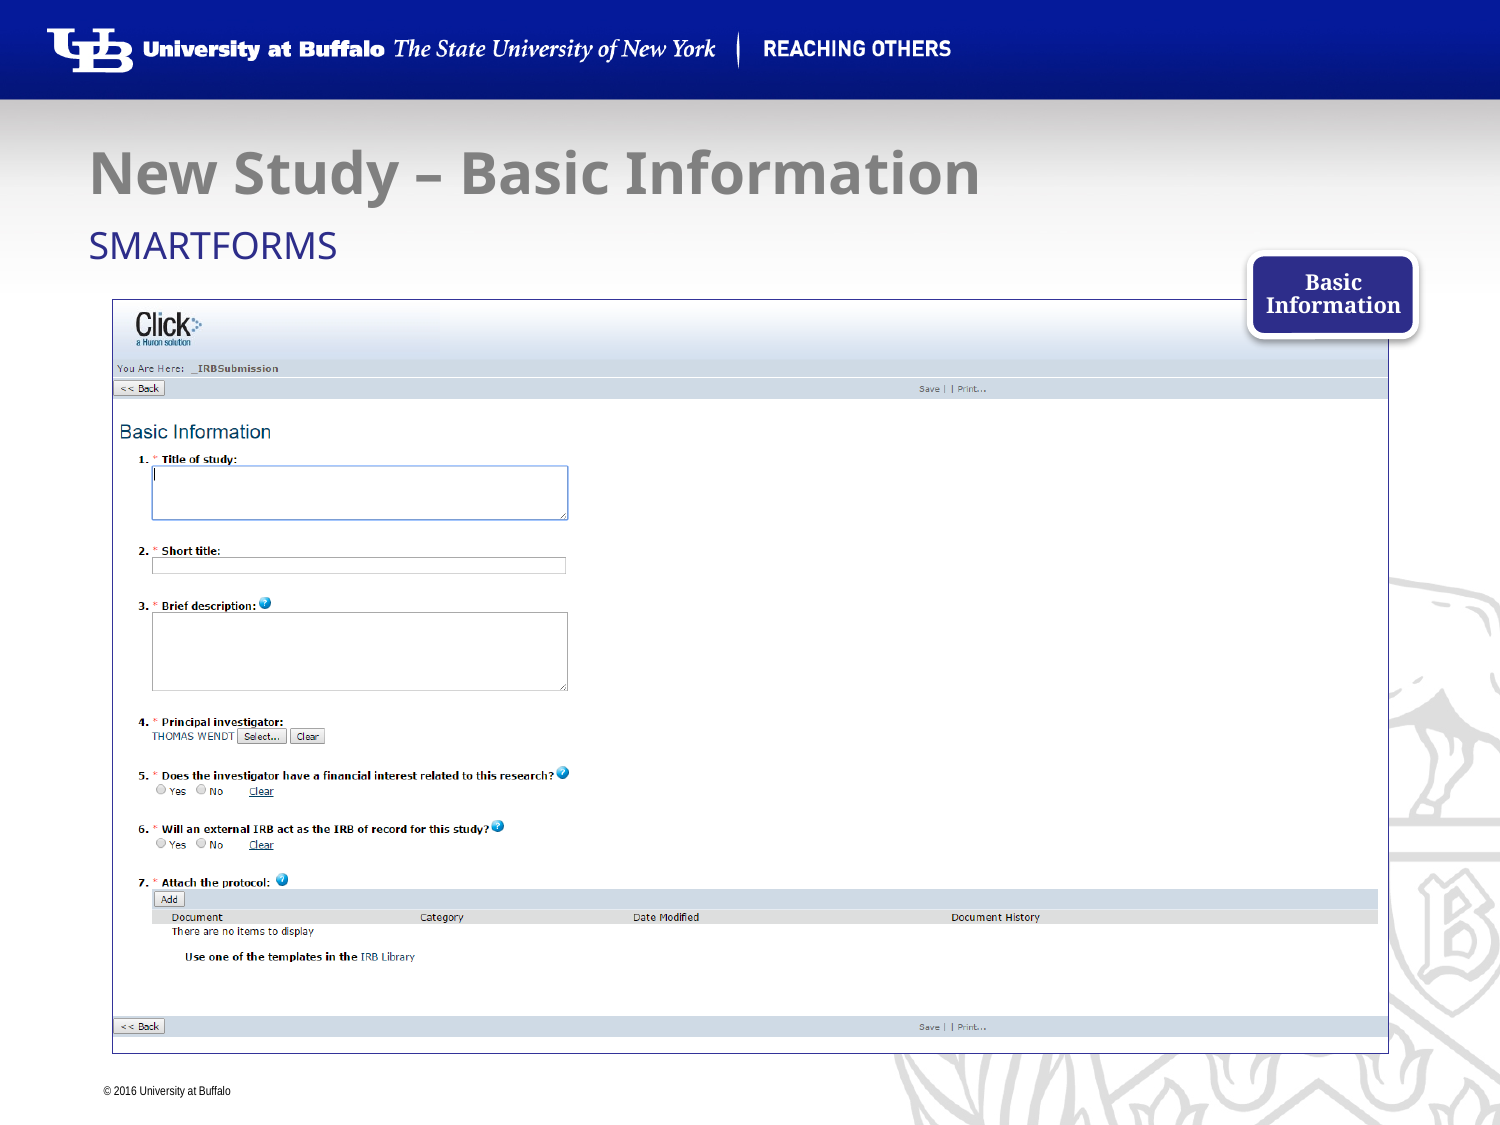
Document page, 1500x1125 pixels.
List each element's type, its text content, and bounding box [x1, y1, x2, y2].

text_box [1249, 252, 1416, 337]
picture [0, 0, 1500, 1125]
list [112, 299, 1389, 1054]
subtitle SmartForms [73, 214, 1130, 290]
title New Study – Basic Information [73, 128, 1132, 213]
